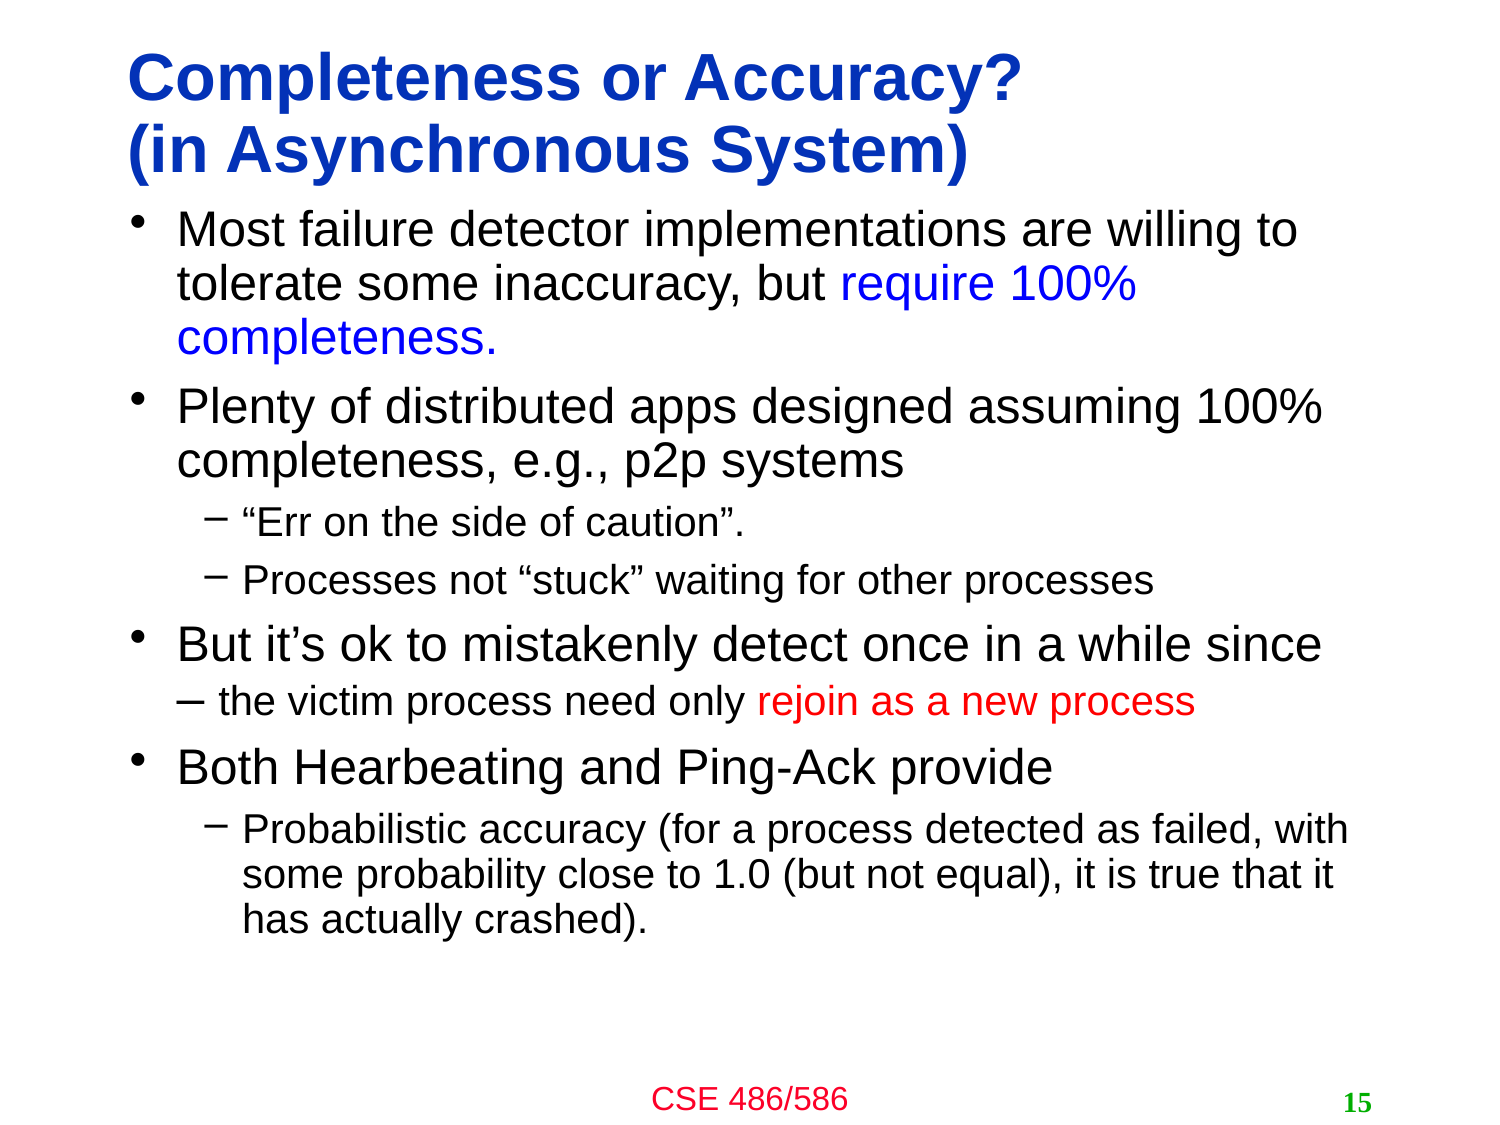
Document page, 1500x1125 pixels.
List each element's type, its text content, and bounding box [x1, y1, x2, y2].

list Most failure detector implementations are willing to tolerate some inaccuracy, but require 100% completeness. Plenty of distributed apps designed assuming 100% completeness, e.g., p2p systems “Err on the side of caution”. Processes not “stuck” waiting for other processes But it’s ok to mistakenly detect once in a while since – the victim process need only rejoin as a new process Both Hearbeating and Ping-Ack provide Probabilistic accuracy (for a process detected as failed, with some probability close to 1.0 (but not equal), it is true that it has actually crashed). [114, 195, 1376, 1005]
slide_number 15 [1074, 1076, 1388, 1125]
title Completeness or Accuracy? (in Asynchronous System) [112, 53, 1310, 176]
